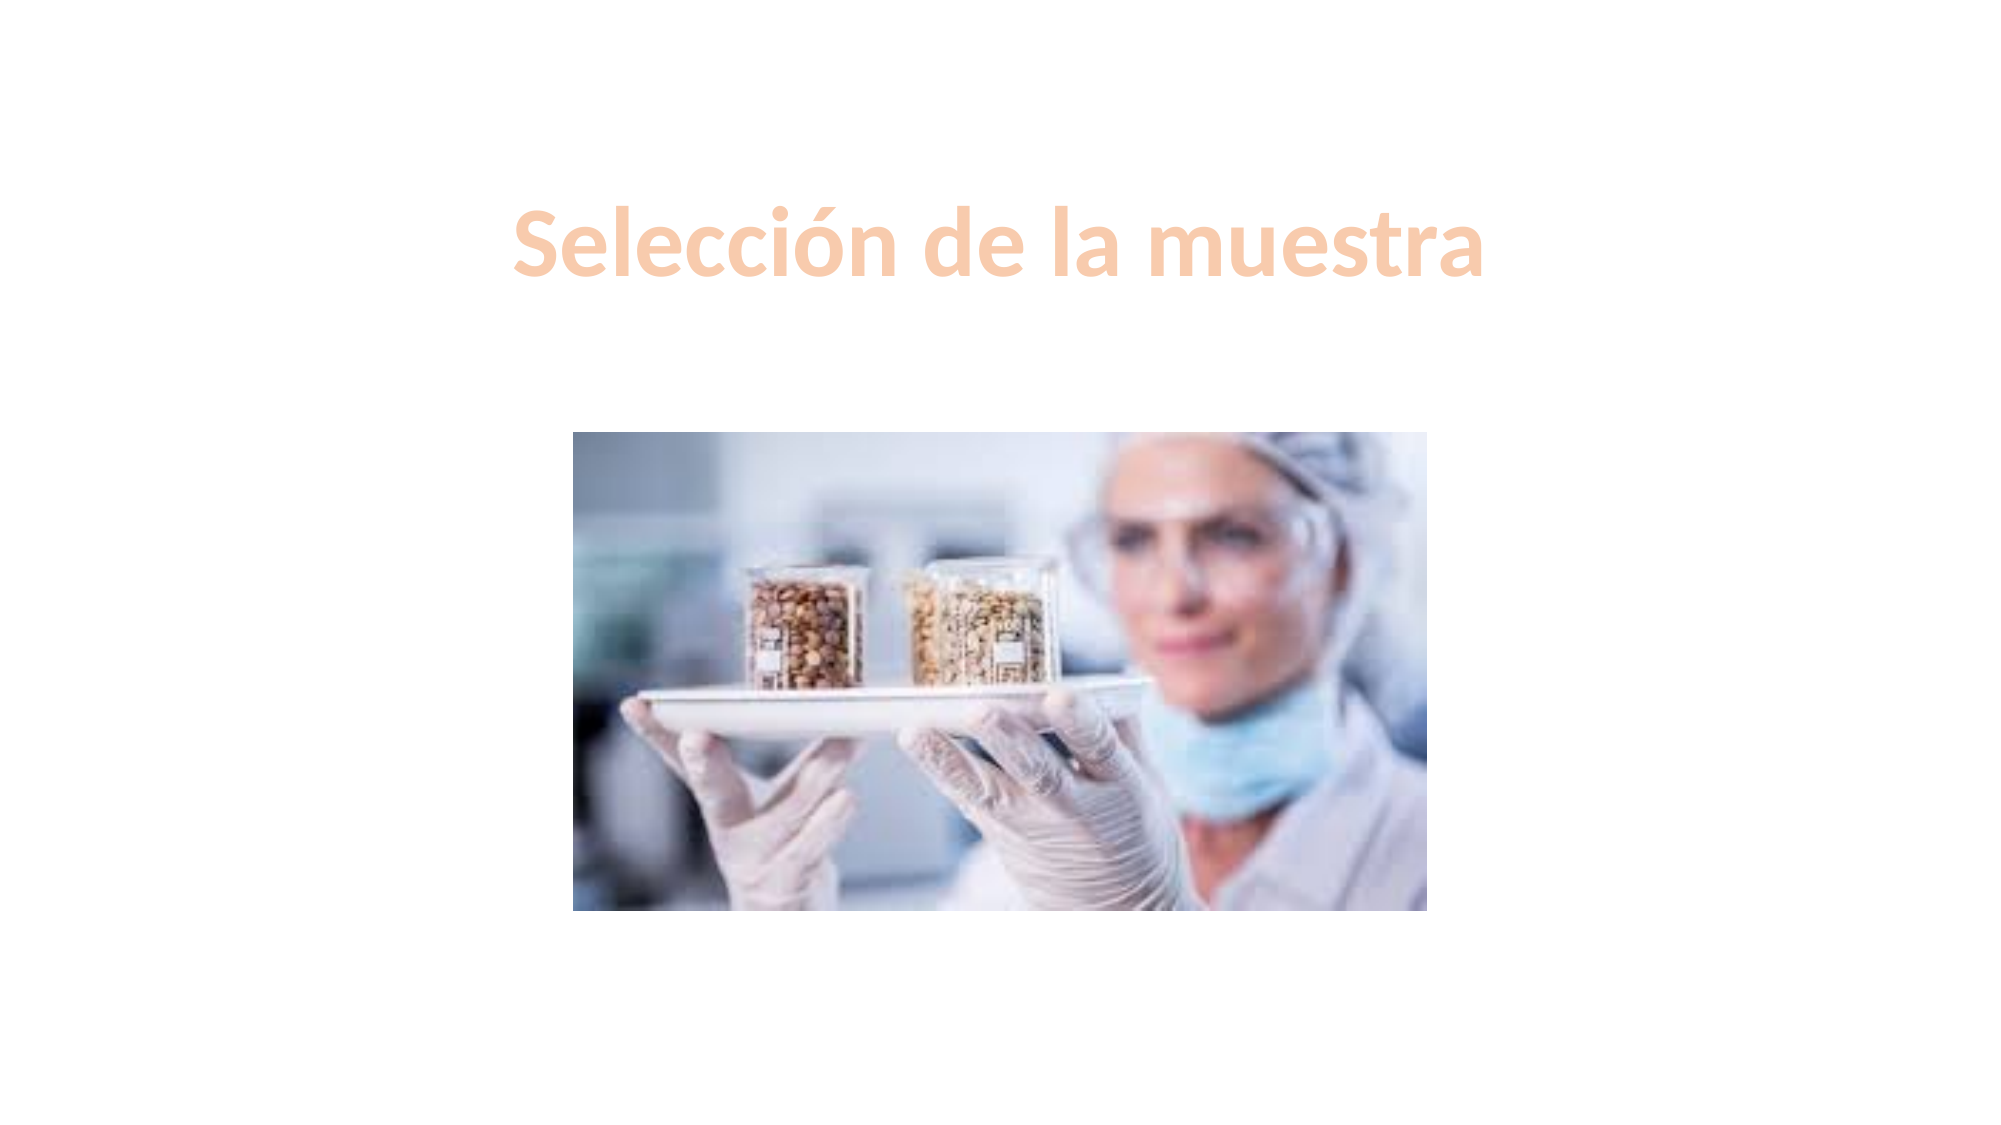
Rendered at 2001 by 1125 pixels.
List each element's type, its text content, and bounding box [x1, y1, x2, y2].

picture [573, 432, 1427, 911]
text_box Selección de la muestra [428, 168, 1572, 304]
